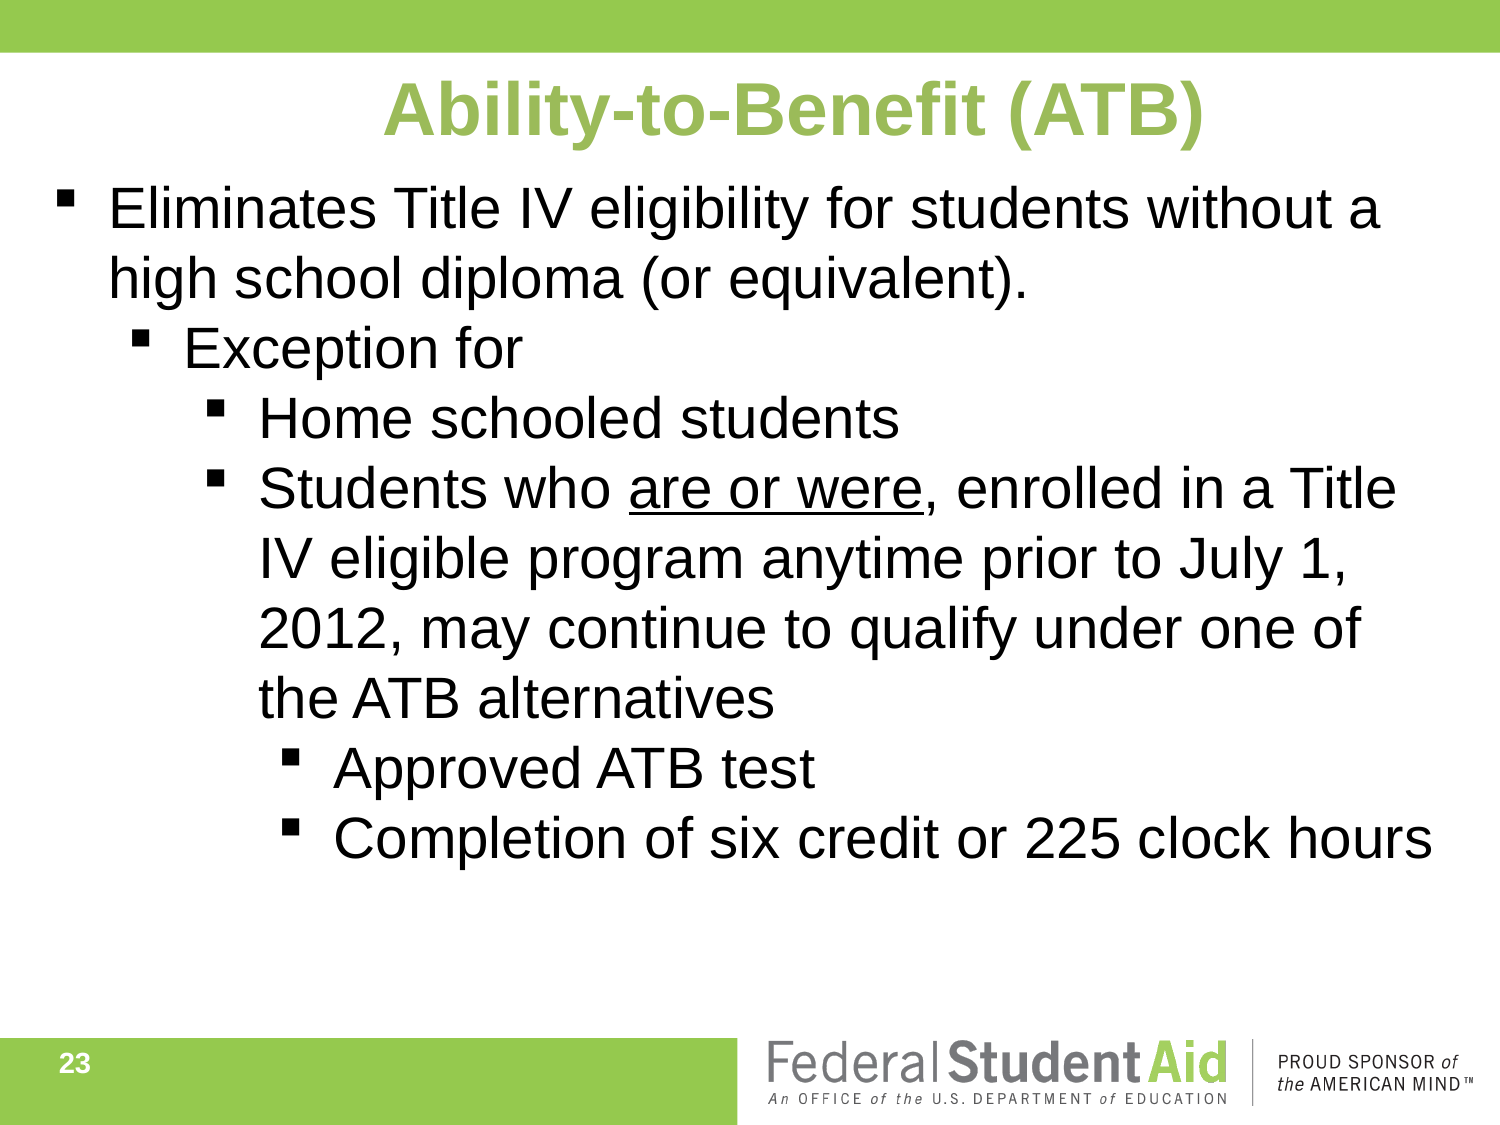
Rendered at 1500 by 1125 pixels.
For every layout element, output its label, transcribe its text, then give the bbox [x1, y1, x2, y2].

text_box 23 [0, 1037, 150, 1100]
picture [768, 1039, 1473, 1106]
text_box Ability-to-Benefit (ATB) [300, 52, 1268, 158]
text_box Eliminates Title IV eligibility for students without a high school diploma (or equivalent). Exception for Home schooled students Students who are or were, enrolled in a Title IV eligible program anytime prior to July 1, 2012, may continue to qualify under one of the ATB alternatives Approved ATB test Completion of six credit or 225 clock hours [37, 162, 1463, 1028]
